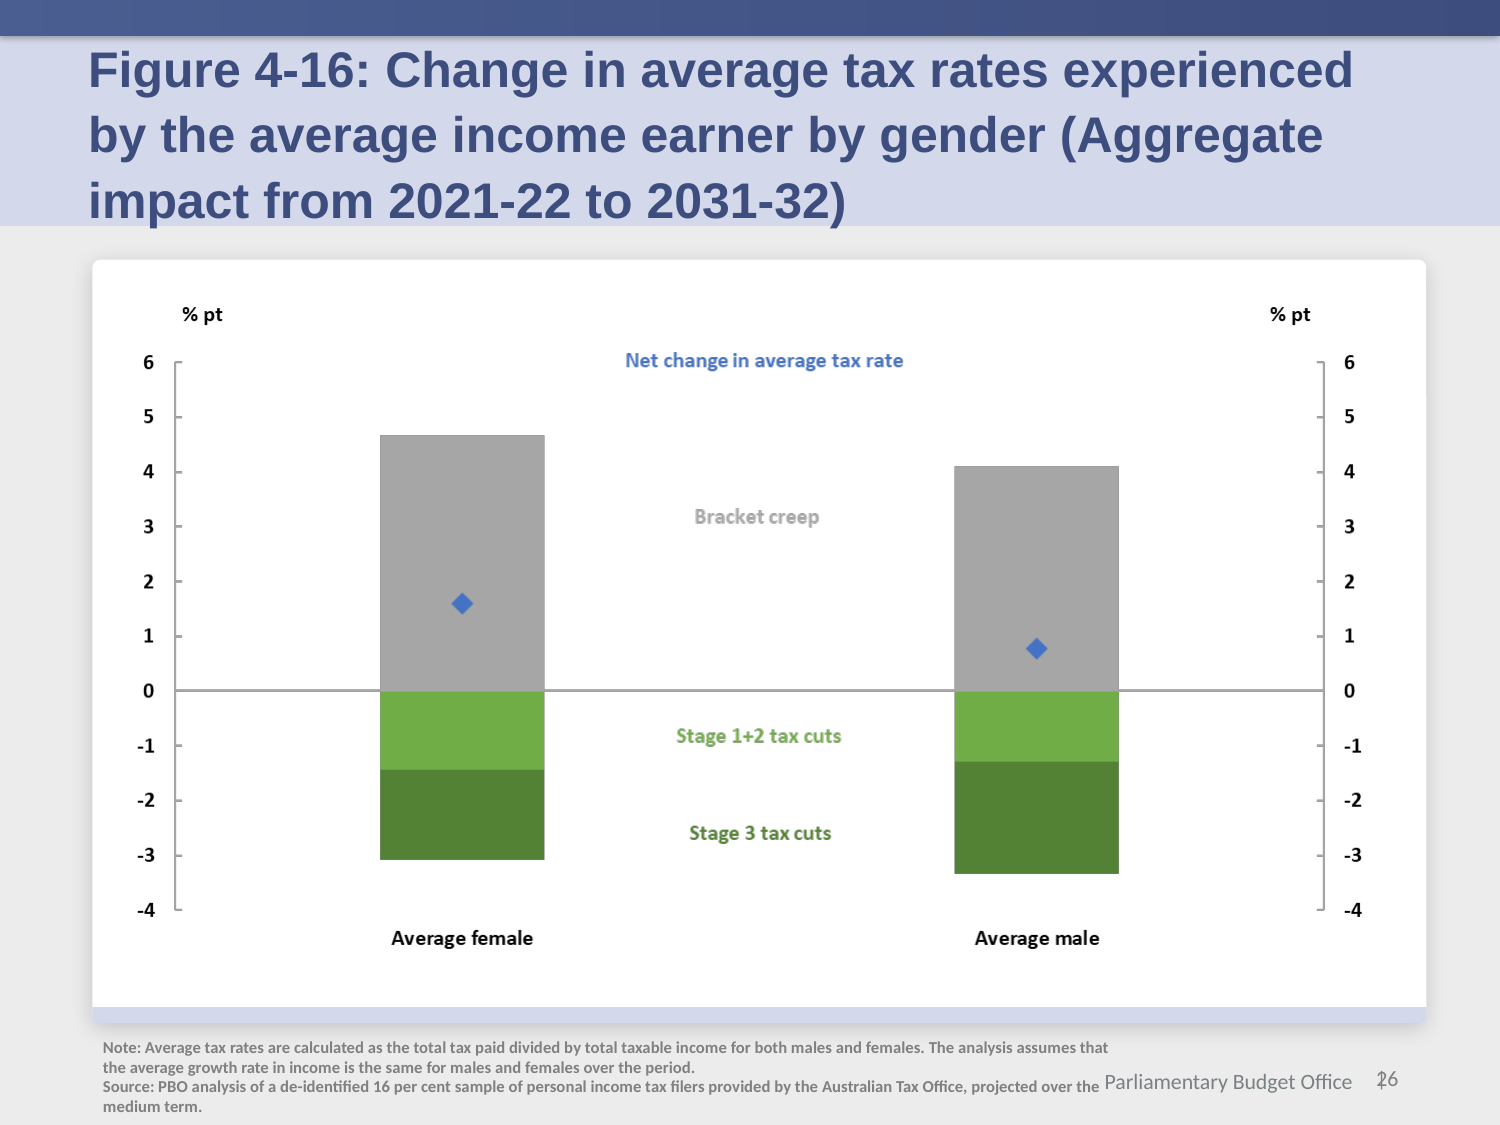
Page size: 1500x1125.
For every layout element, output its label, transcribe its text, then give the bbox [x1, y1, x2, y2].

picture [87, 247, 1427, 1008]
title Figure 4-16: Change in average tax rates experienced by the average income earner by gender (Aggregate impact from 2021-22 to 2031-32) [88, 33, 1427, 227]
text_box Note: Average tax rates are calculated as the total tax paid divided by total taxable income for both males and females. The analysis assumes that the average growth rate in income is the same for males and females over the period. Source: PBO analysis of a de-identified 16 per cent sample of personal income tax filers provided by the Australian Tax Office, projected over the medium term. [88, 1029, 1149, 1124]
